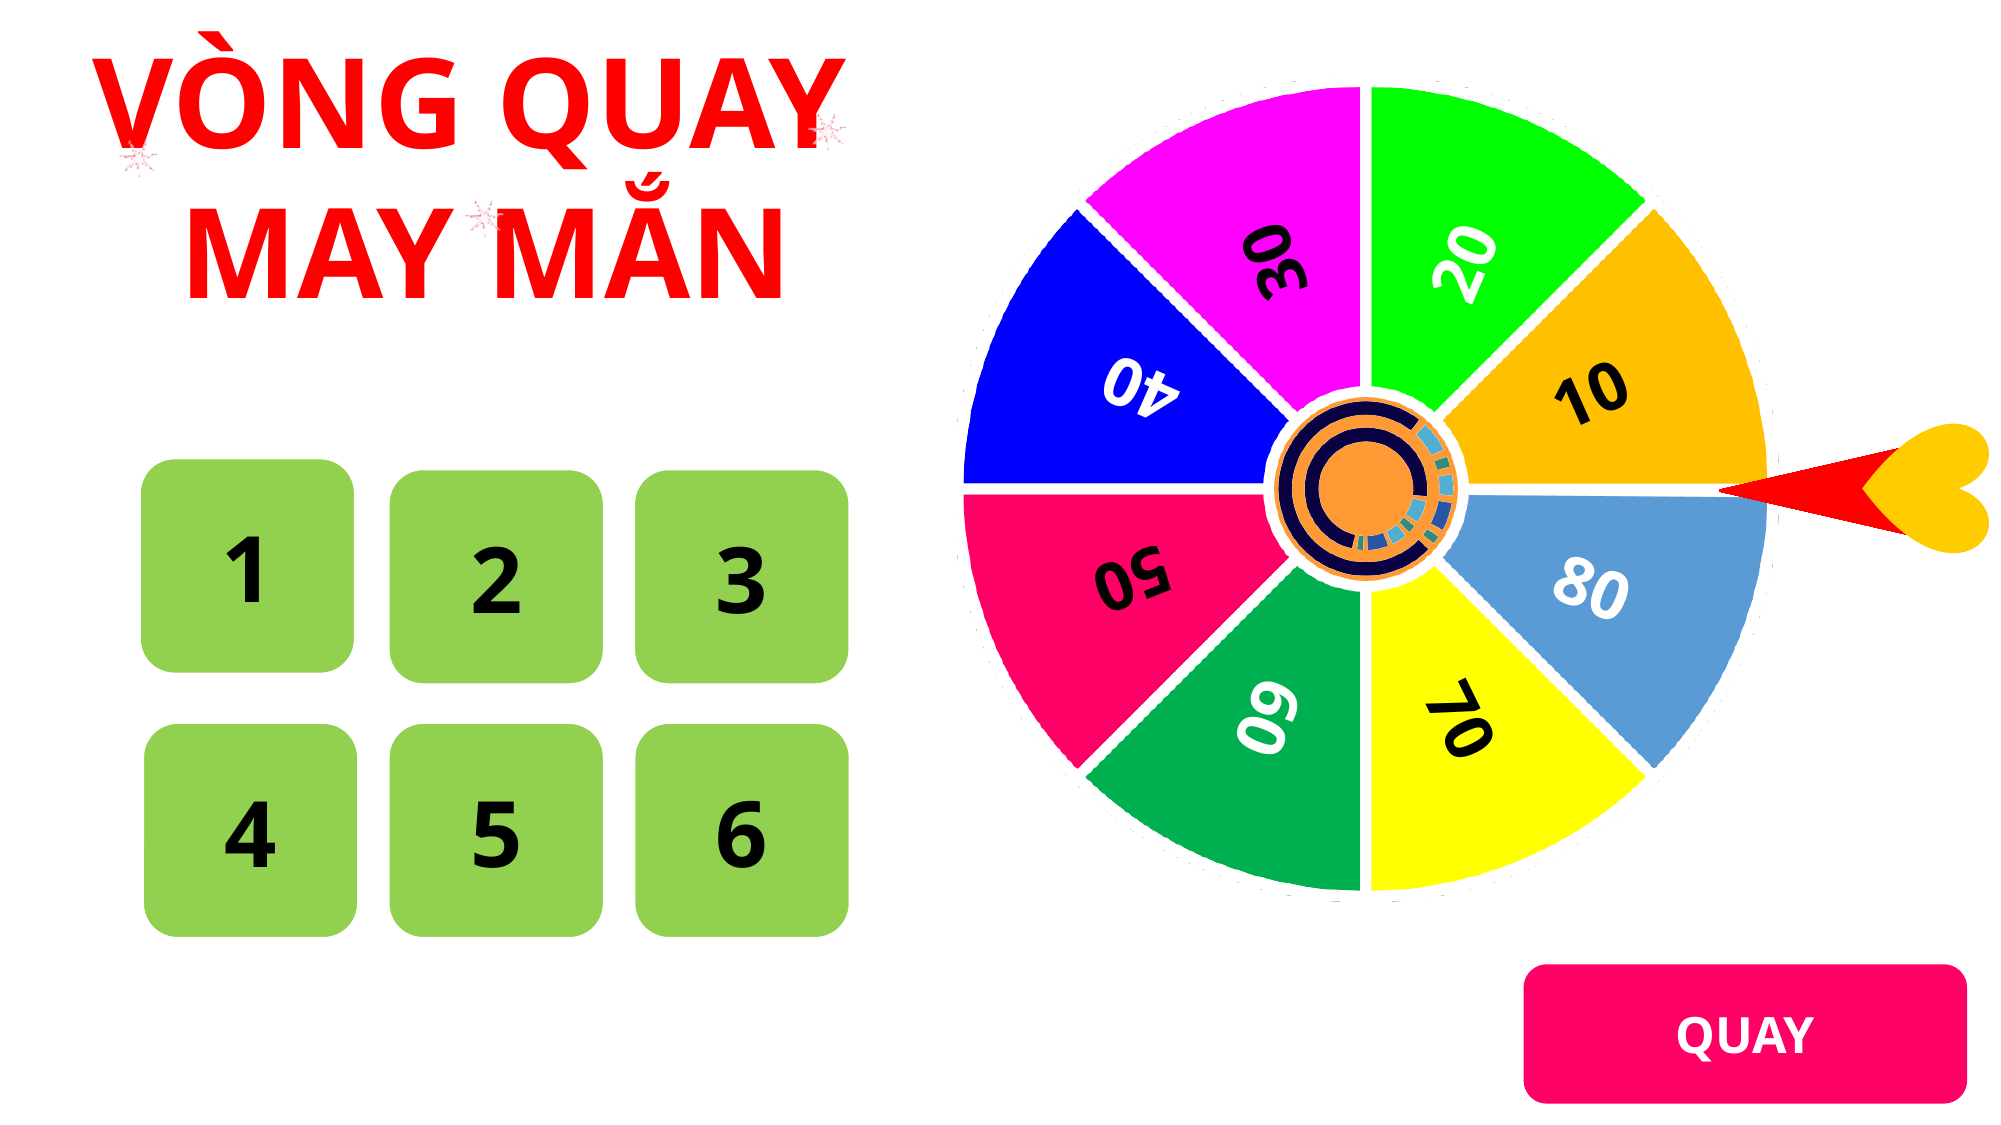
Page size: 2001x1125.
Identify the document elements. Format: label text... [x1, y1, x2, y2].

text_box 4 [139, 719, 362, 942]
text_box 3 [630, 466, 853, 688]
text_box 6 [631, 719, 853, 942]
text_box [951, 75, 1779, 902]
text_box VÒNG QUAY MAY MẮN [77, 15, 895, 331]
picture [464, 198, 546, 271]
text_box [1860, 422, 1991, 555]
text_box QUAY [1522, 963, 1969, 1105]
picture [1254, 393, 1477, 583]
picture [118, 138, 201, 211]
text_box 1 [136, 455, 359, 677]
text_box [1779, 449, 1902, 534]
text_box 5 [385, 719, 607, 942]
picture [806, 111, 889, 184]
text_box 2 [385, 466, 607, 688]
